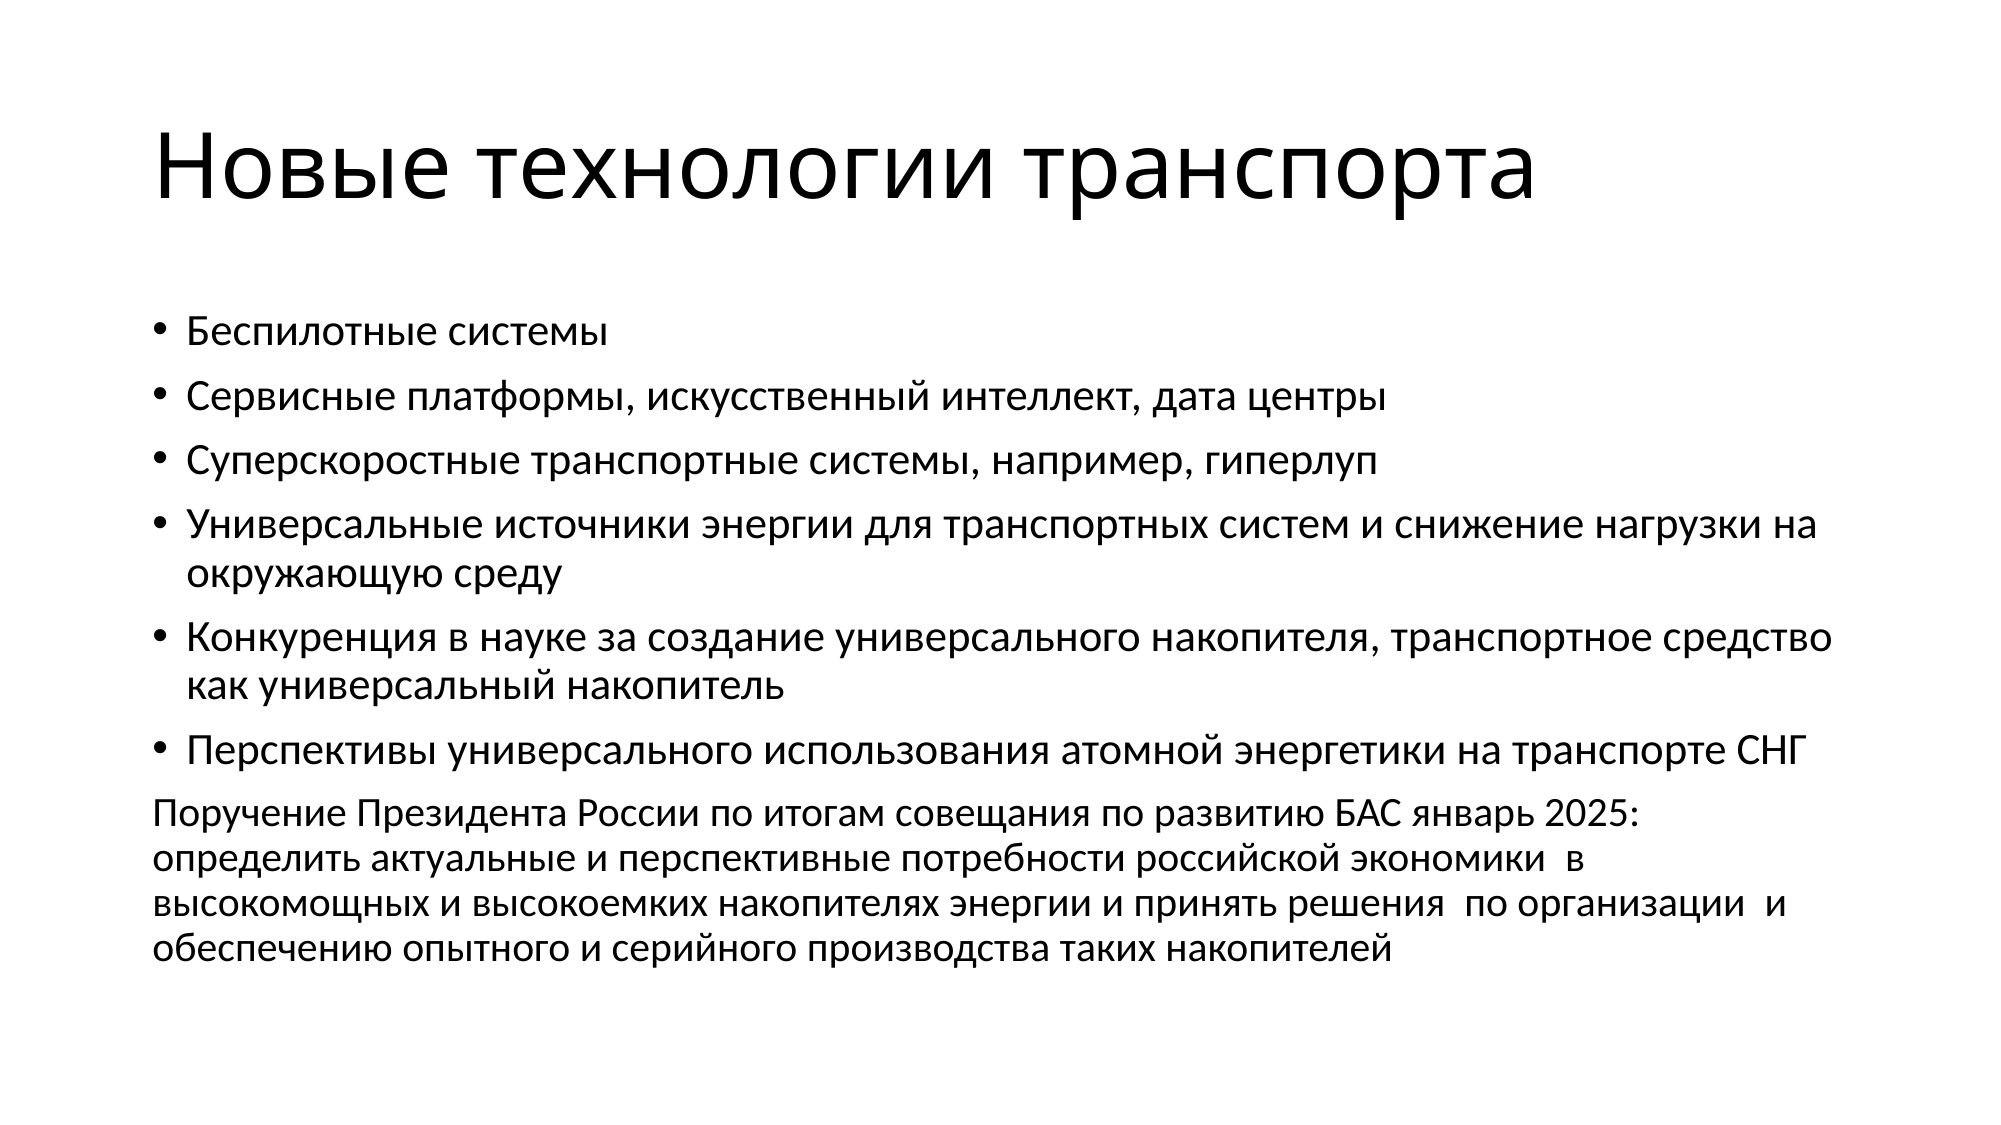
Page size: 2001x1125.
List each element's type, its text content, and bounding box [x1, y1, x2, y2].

list Беспилотные системы Сервисные платформы, искусственный интеллект, дата центры Суперскоростные транспортные системы, например, гиперлуп Универсальные источники энергии для транспортных систем и снижение нагрузки на окружающую среду Конкуренция в науке за создание универсального накопителя, транспортное средство как универсальный накопитель Перспективы универсального использования атомной энергетики на транспорте СНГ Поручение Президента России по итогам совещания по развитию БАС январь 2025: определить актуальные и перспективные потребности российской экономики в высокомощных и высокоемких накопителях энергии и принять решения по организации и обеспечению опытного и серийного производства таких накопителей [137, 299, 1863, 1014]
title Новые технологии транспорта [137, 59, 1863, 278]
